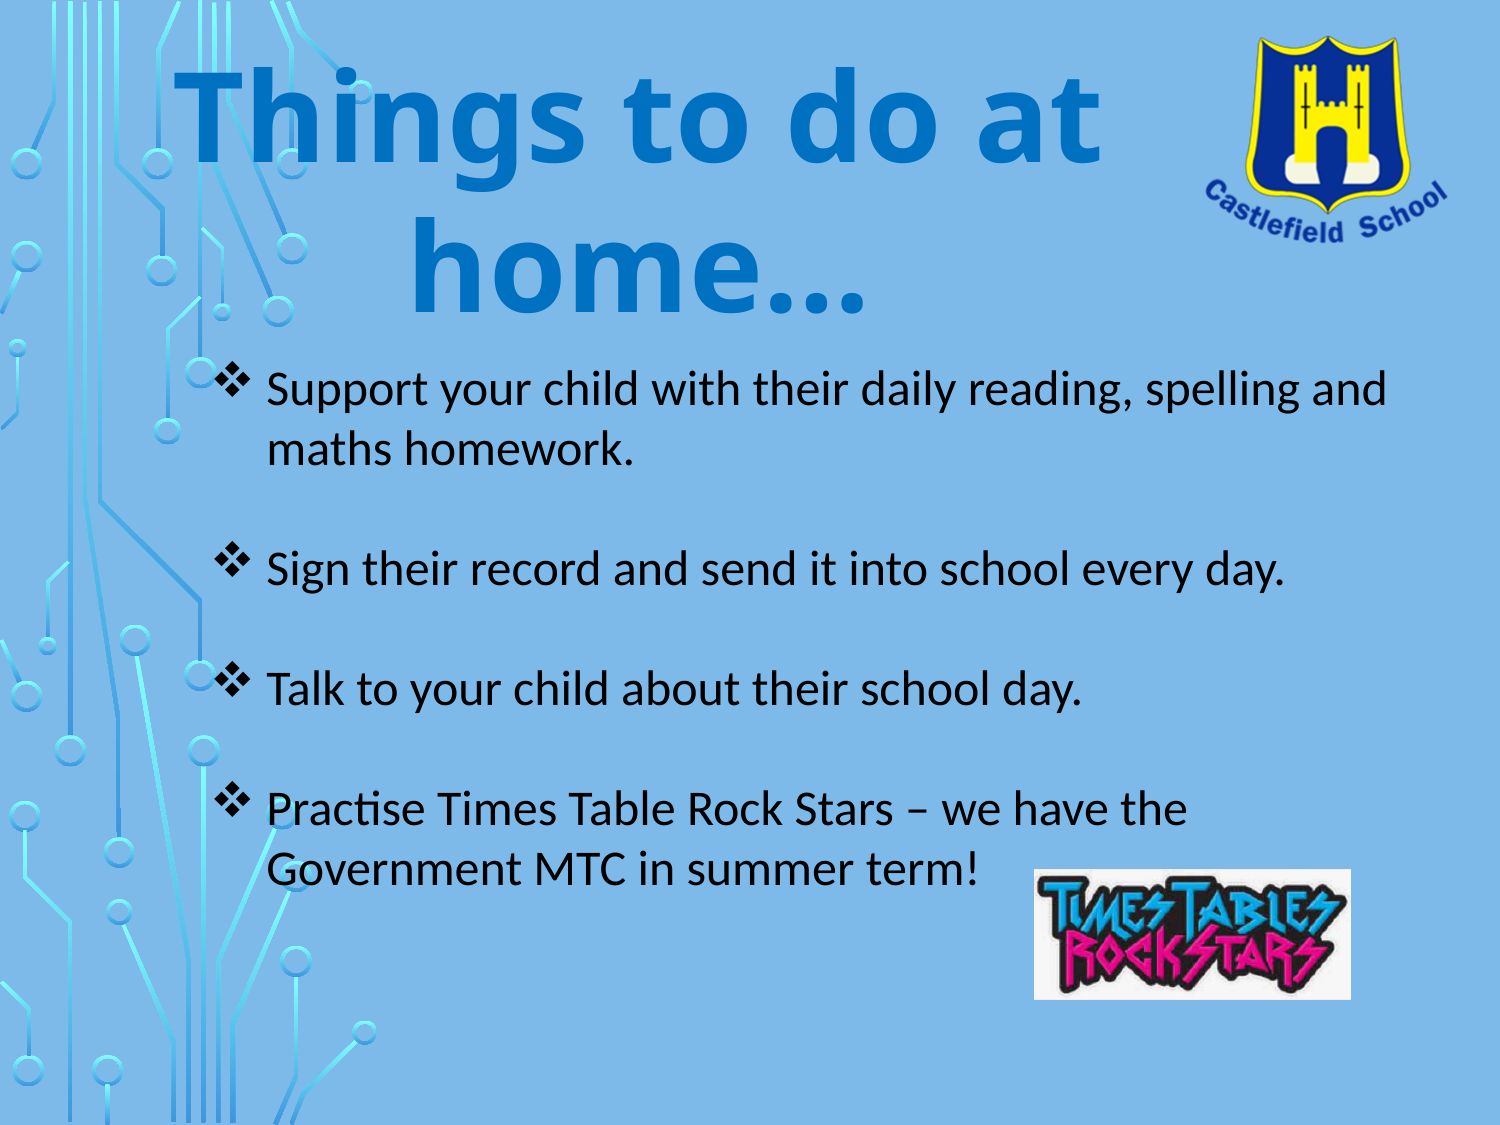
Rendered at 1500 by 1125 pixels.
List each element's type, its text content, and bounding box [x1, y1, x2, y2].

text_box Things to do at home… [47, 30, 1231, 346]
text_box Support your child with their daily reading, spelling and maths homework. Sign their record and send it into school every day. Talk to your child about their school day. Practise Times Table Rock Stars – we have the Government MTC in summer term! [195, 348, 1425, 963]
picture [1034, 869, 1352, 1000]
picture [1192, 29, 1453, 252]
